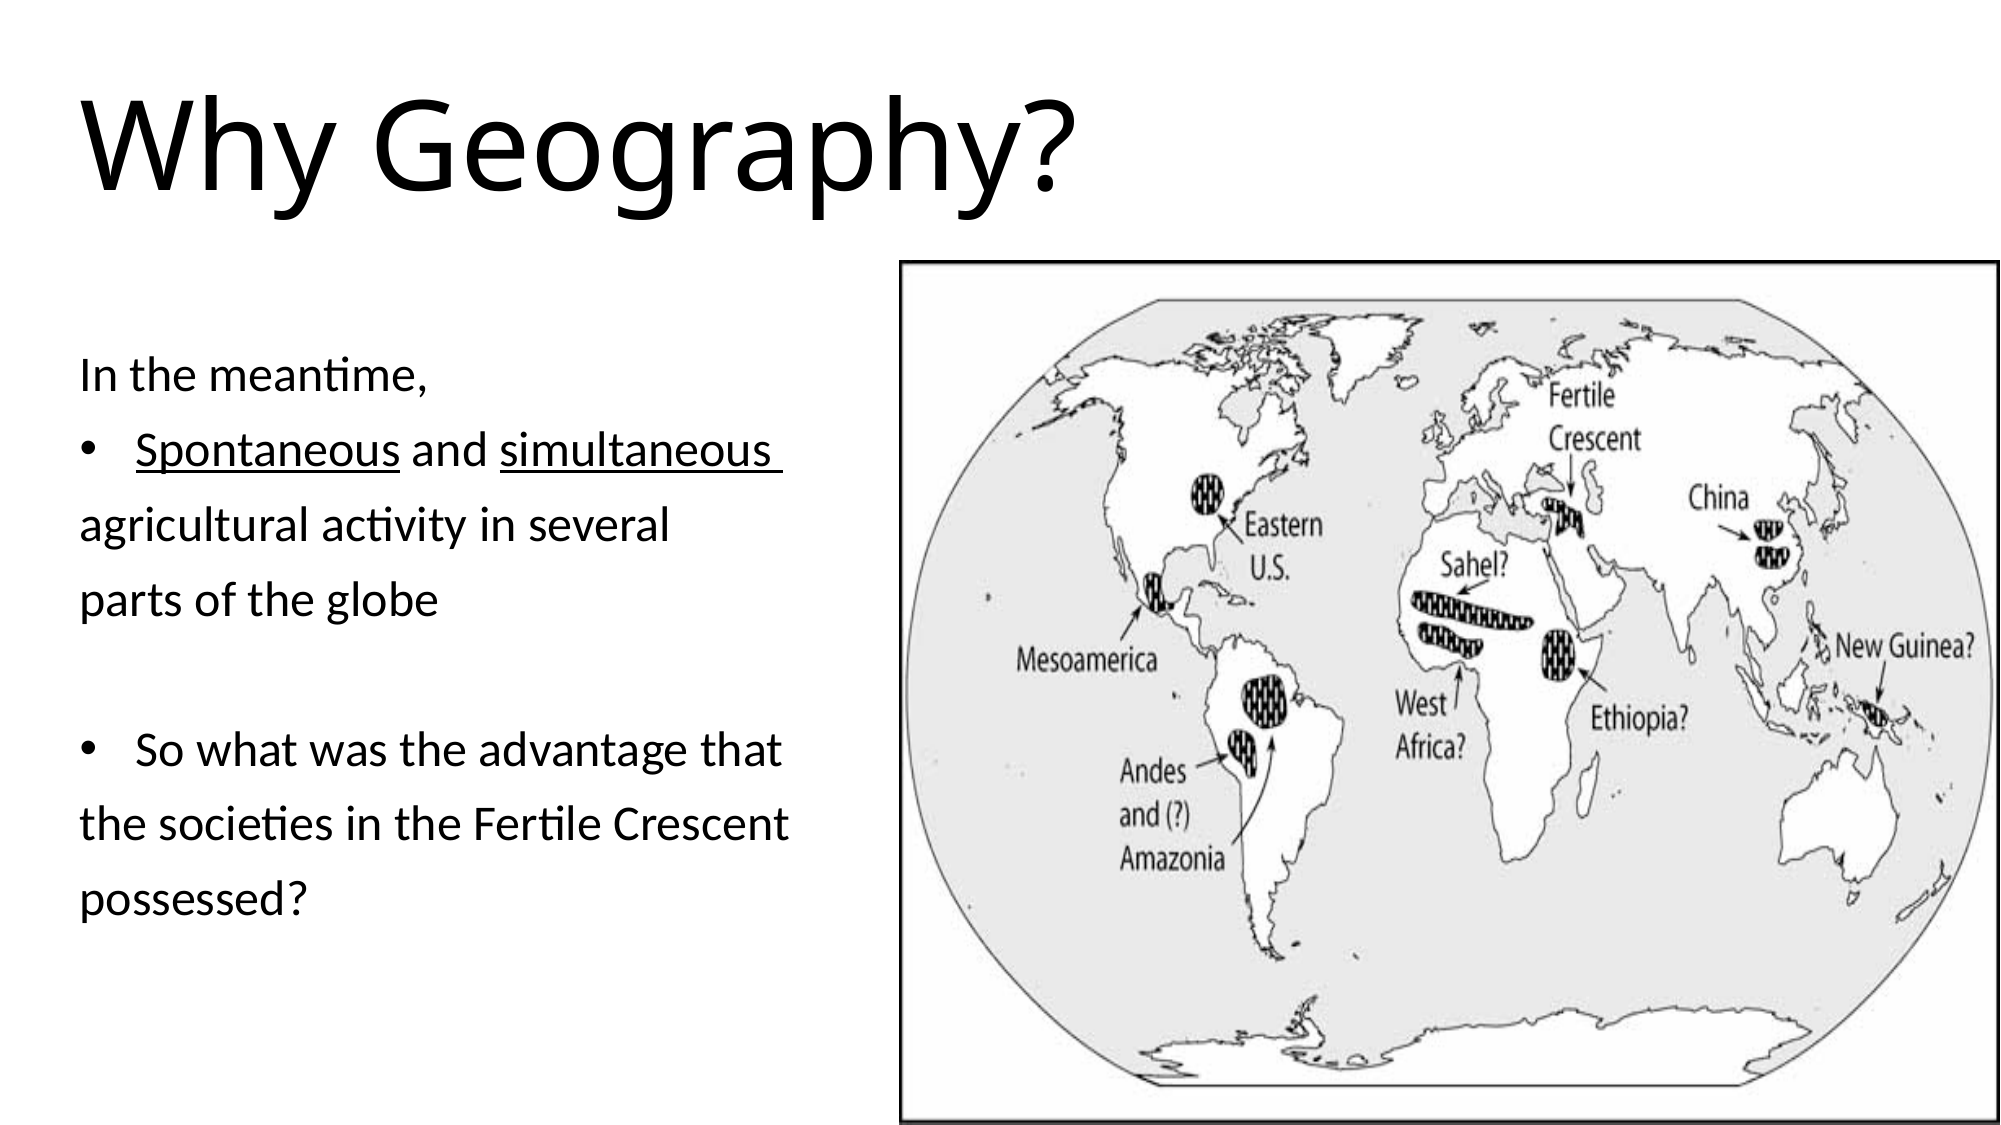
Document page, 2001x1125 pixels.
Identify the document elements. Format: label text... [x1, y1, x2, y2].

picture [899, 260, 2000, 1125]
title Why Geography? [64, 29, 1975, 225]
subtitle In the meantime, Spontaneous and simultaneous agricultural activity in several parts of the globe So what was the advantage that the societies in the Fertile Crescent possessed? [64, 260, 899, 1078]
